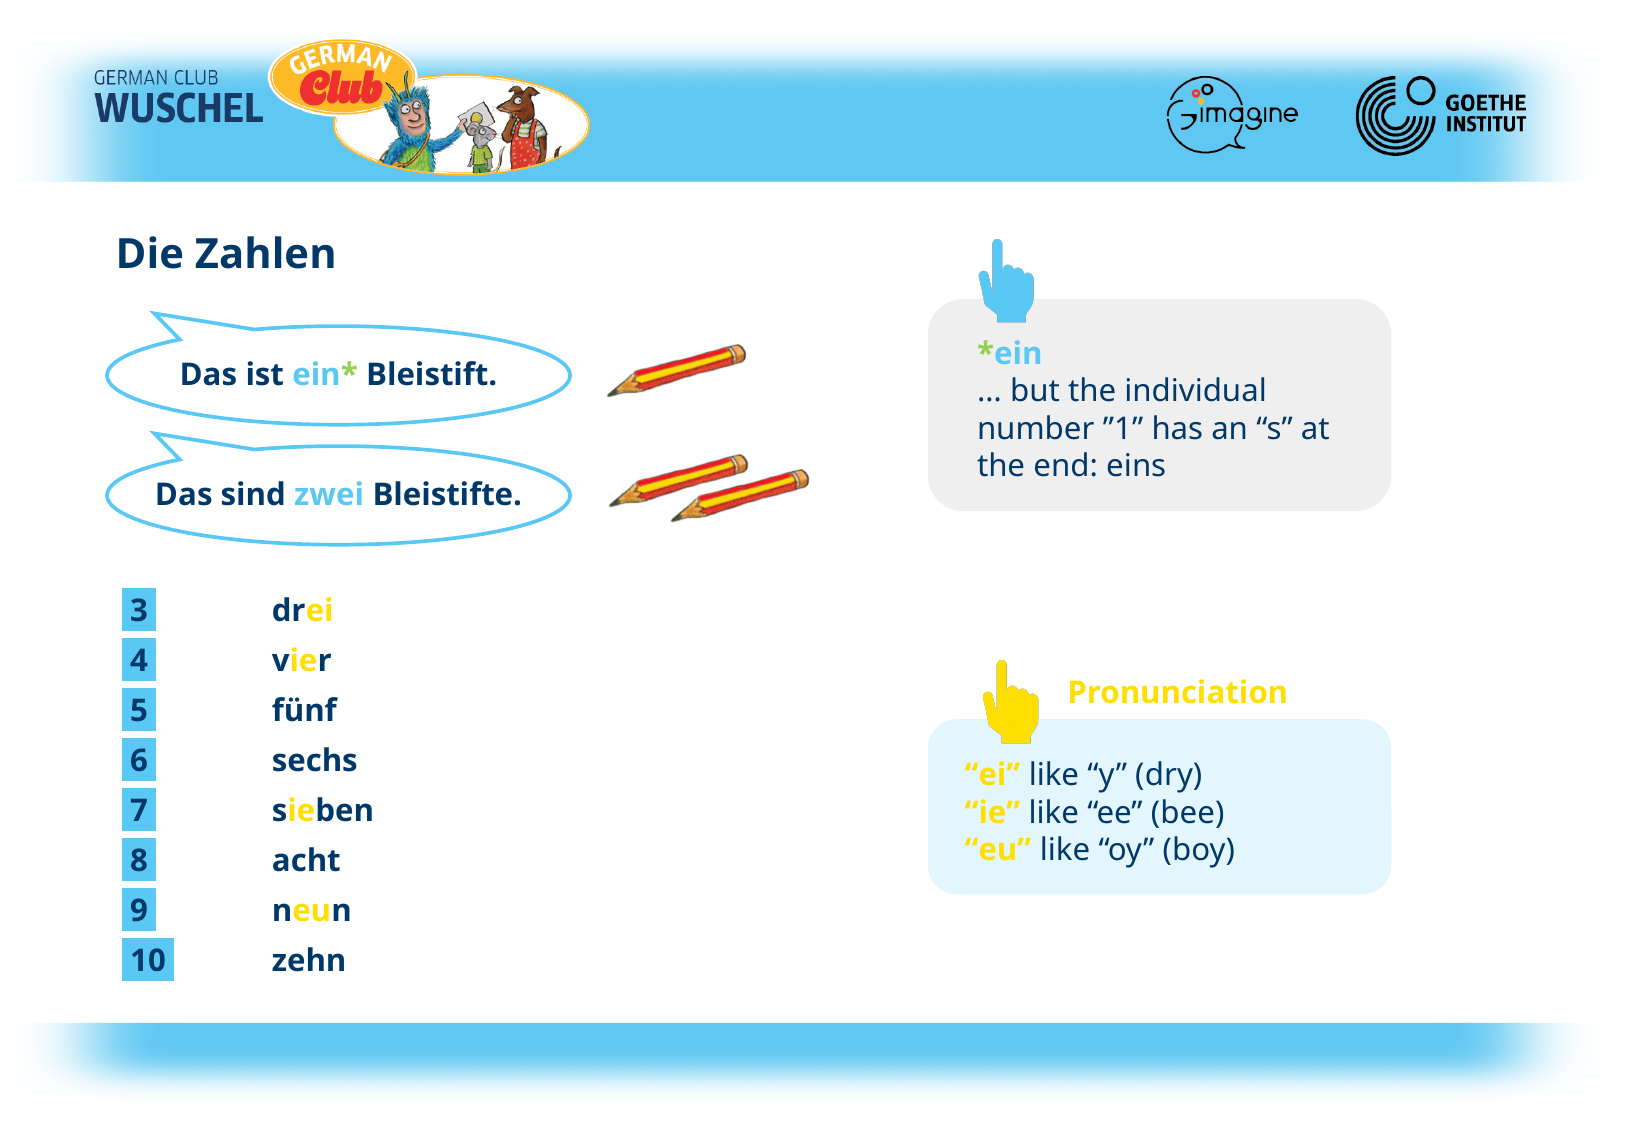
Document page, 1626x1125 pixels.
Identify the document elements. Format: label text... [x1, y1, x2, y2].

text_box [926, 297, 1393, 513]
text_box [926, 717, 1393, 896]
text_box [147, 431, 530, 466]
text_box Das ist ein* Bleistift. [97, 346, 580, 399]
text_box [131, 519, 546, 547]
text_box [131, 399, 546, 427]
text_box 3 drei 4 vier 5 fünf 6 sechs 7 sieben 8 acht 9 neun 10 zehn [107, 570, 391, 1035]
text_box *ein … but the individual number ”1” has an “s” at the end: eins [962, 325, 1382, 491]
text_box “ei” like “y” (dry) “ie” like “ee” (bee) “eu” like “oy” (boy) [949, 747, 1370, 875]
text_box Pronunciation [1058, 664, 1472, 717]
picture [13, 0, 1606, 1125]
text_box Die Zahlen [100, 218, 352, 284]
text_box Das sind zwei Bleistifte. [97, 466, 580, 519]
text_box [147, 311, 530, 346]
